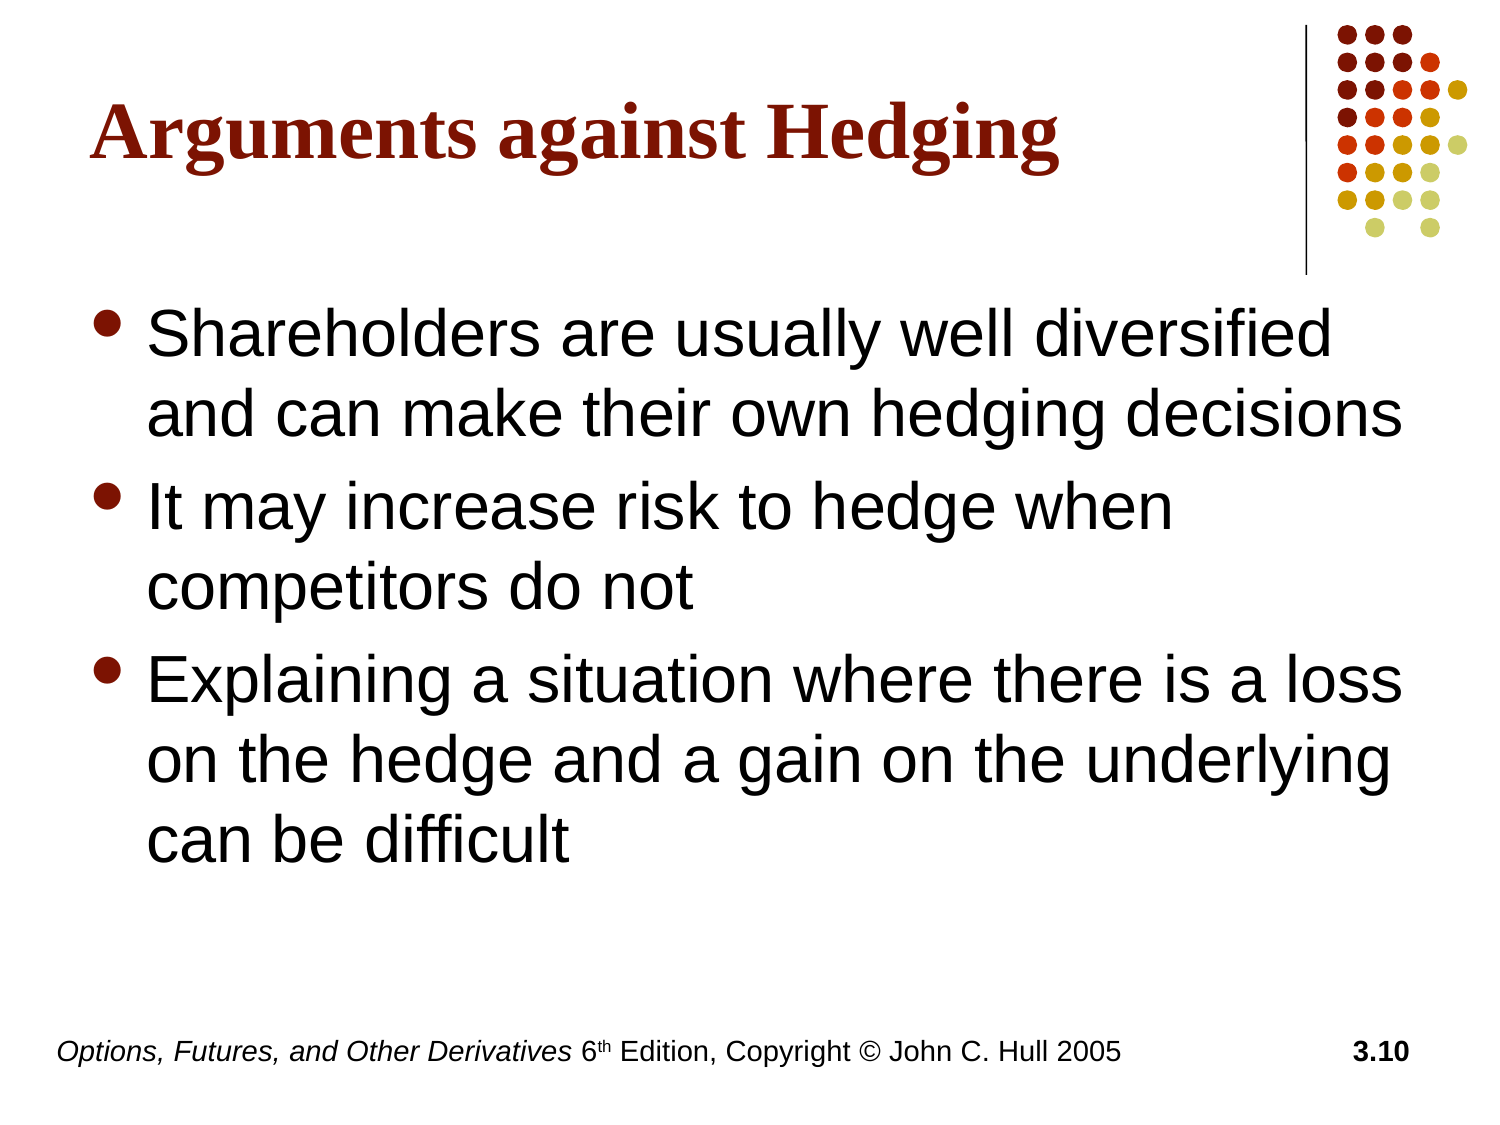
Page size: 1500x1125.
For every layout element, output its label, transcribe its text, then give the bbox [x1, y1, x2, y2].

title Arguments against Hedging [74, 19, 1313, 233]
slide_number 3.10 [1074, 1024, 1426, 1101]
list Shareholders are usually well diversified and can make their own hedging decisions It may increase risk to hedge when competitors do not Explaining a situation where there is a loss on the hedge and a gain on the underlying can be difficult [74, 281, 1426, 1006]
footer Options, Futures, and Other Derivatives 6th Edition, Copyright © John C. Hull 2005 [40, 1024, 1074, 1101]
